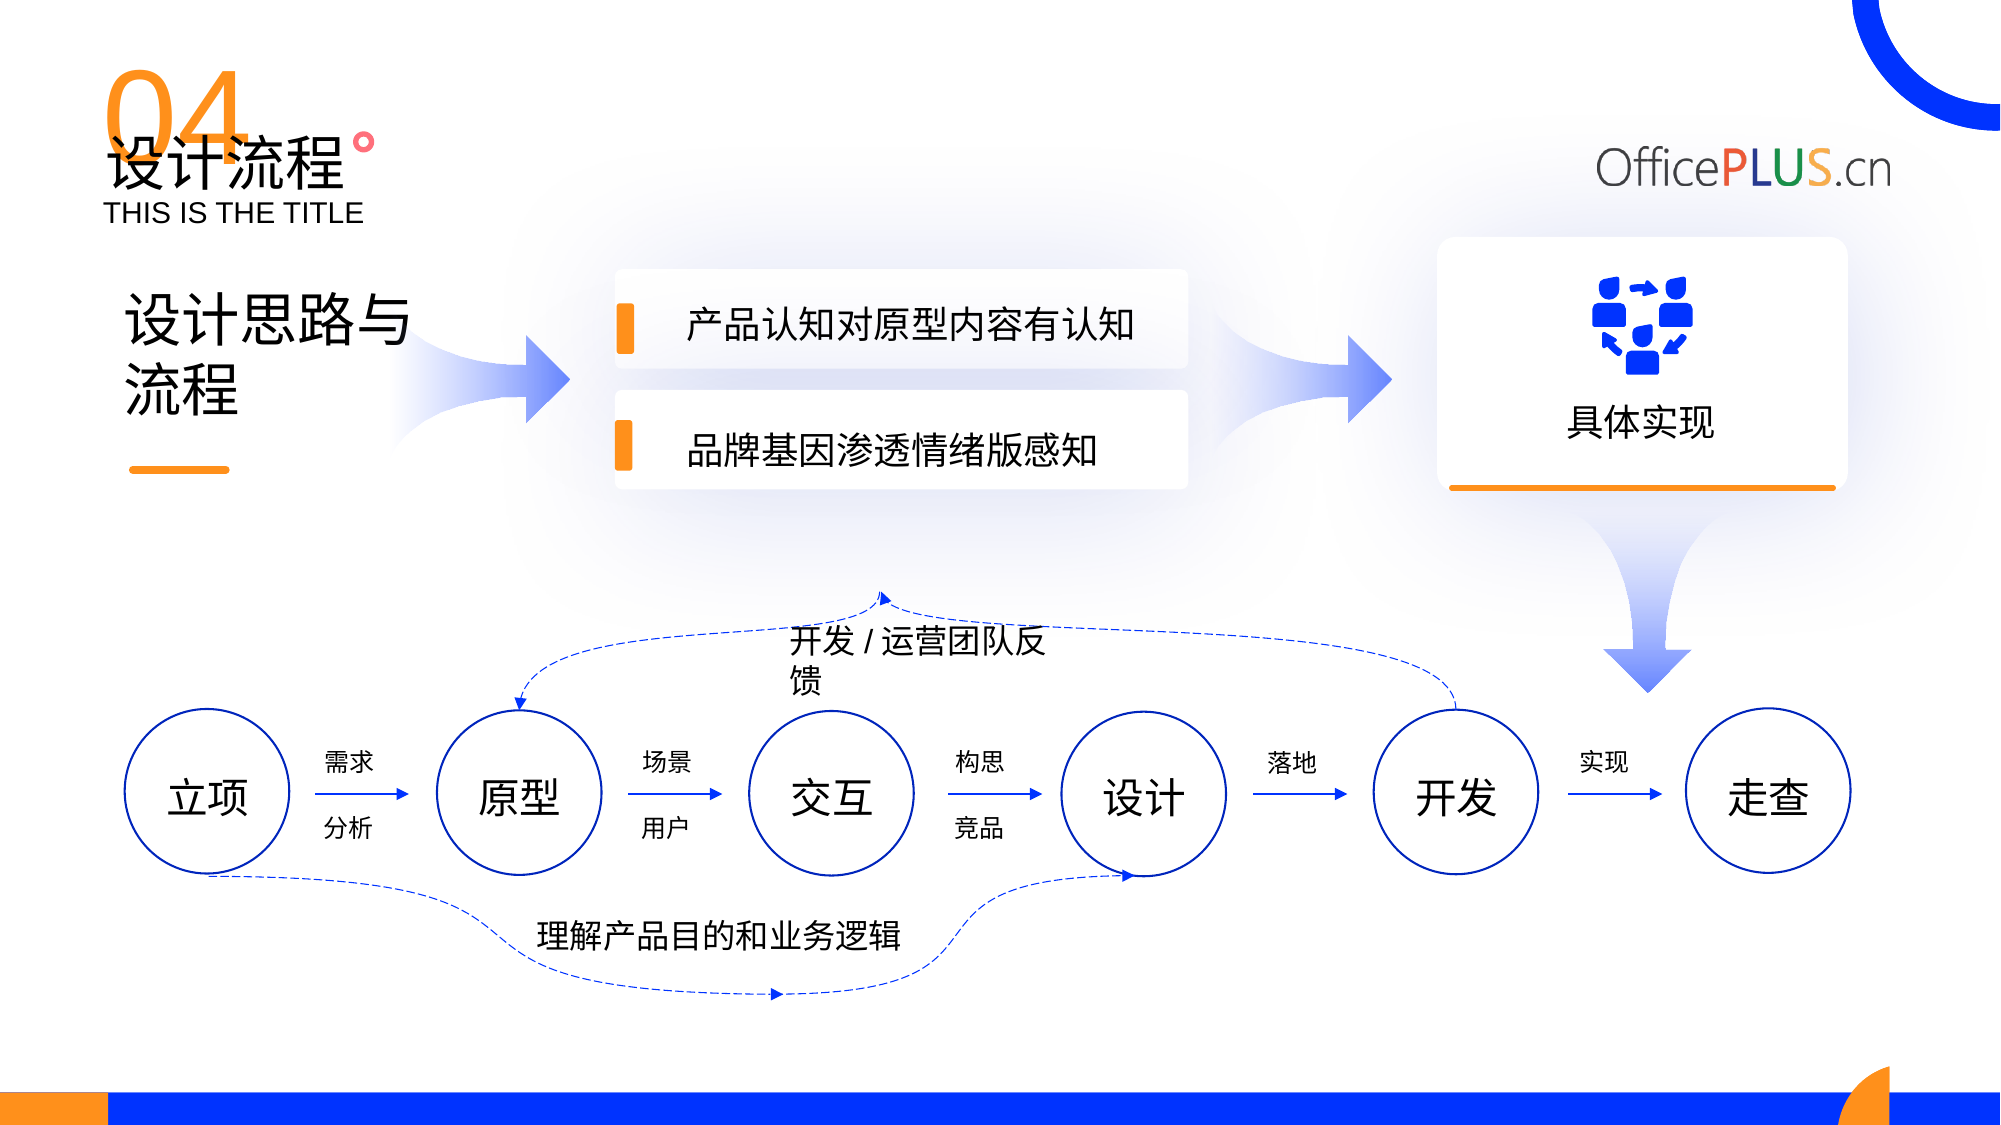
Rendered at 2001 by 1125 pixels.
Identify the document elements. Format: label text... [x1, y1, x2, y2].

text_box [1210, 302, 1393, 460]
text_box 具体实现 [1551, 391, 1745, 452]
picture [1597, 146, 1890, 186]
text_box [124, 591, 1851, 995]
text_box [0, 1091, 109, 1125]
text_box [84, 20, 491, 240]
text_box [1851, 0, 2000, 132]
text_box [1436, 235, 1849, 493]
text_box [1624, 323, 1688, 376]
text_box [109, 1091, 1850, 1125]
text_box [1591, 275, 1627, 329]
text_box 设计思路与流程 [108, 275, 430, 432]
text_box [1570, 511, 1728, 591]
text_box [614, 269, 1189, 490]
text_box [1837, 1065, 1891, 1125]
text_box [388, 302, 571, 460]
text_box [1628, 279, 1660, 298]
text_box [1891, 1091, 2000, 1125]
text_box [1658, 275, 1694, 329]
text_box [1601, 330, 1624, 358]
